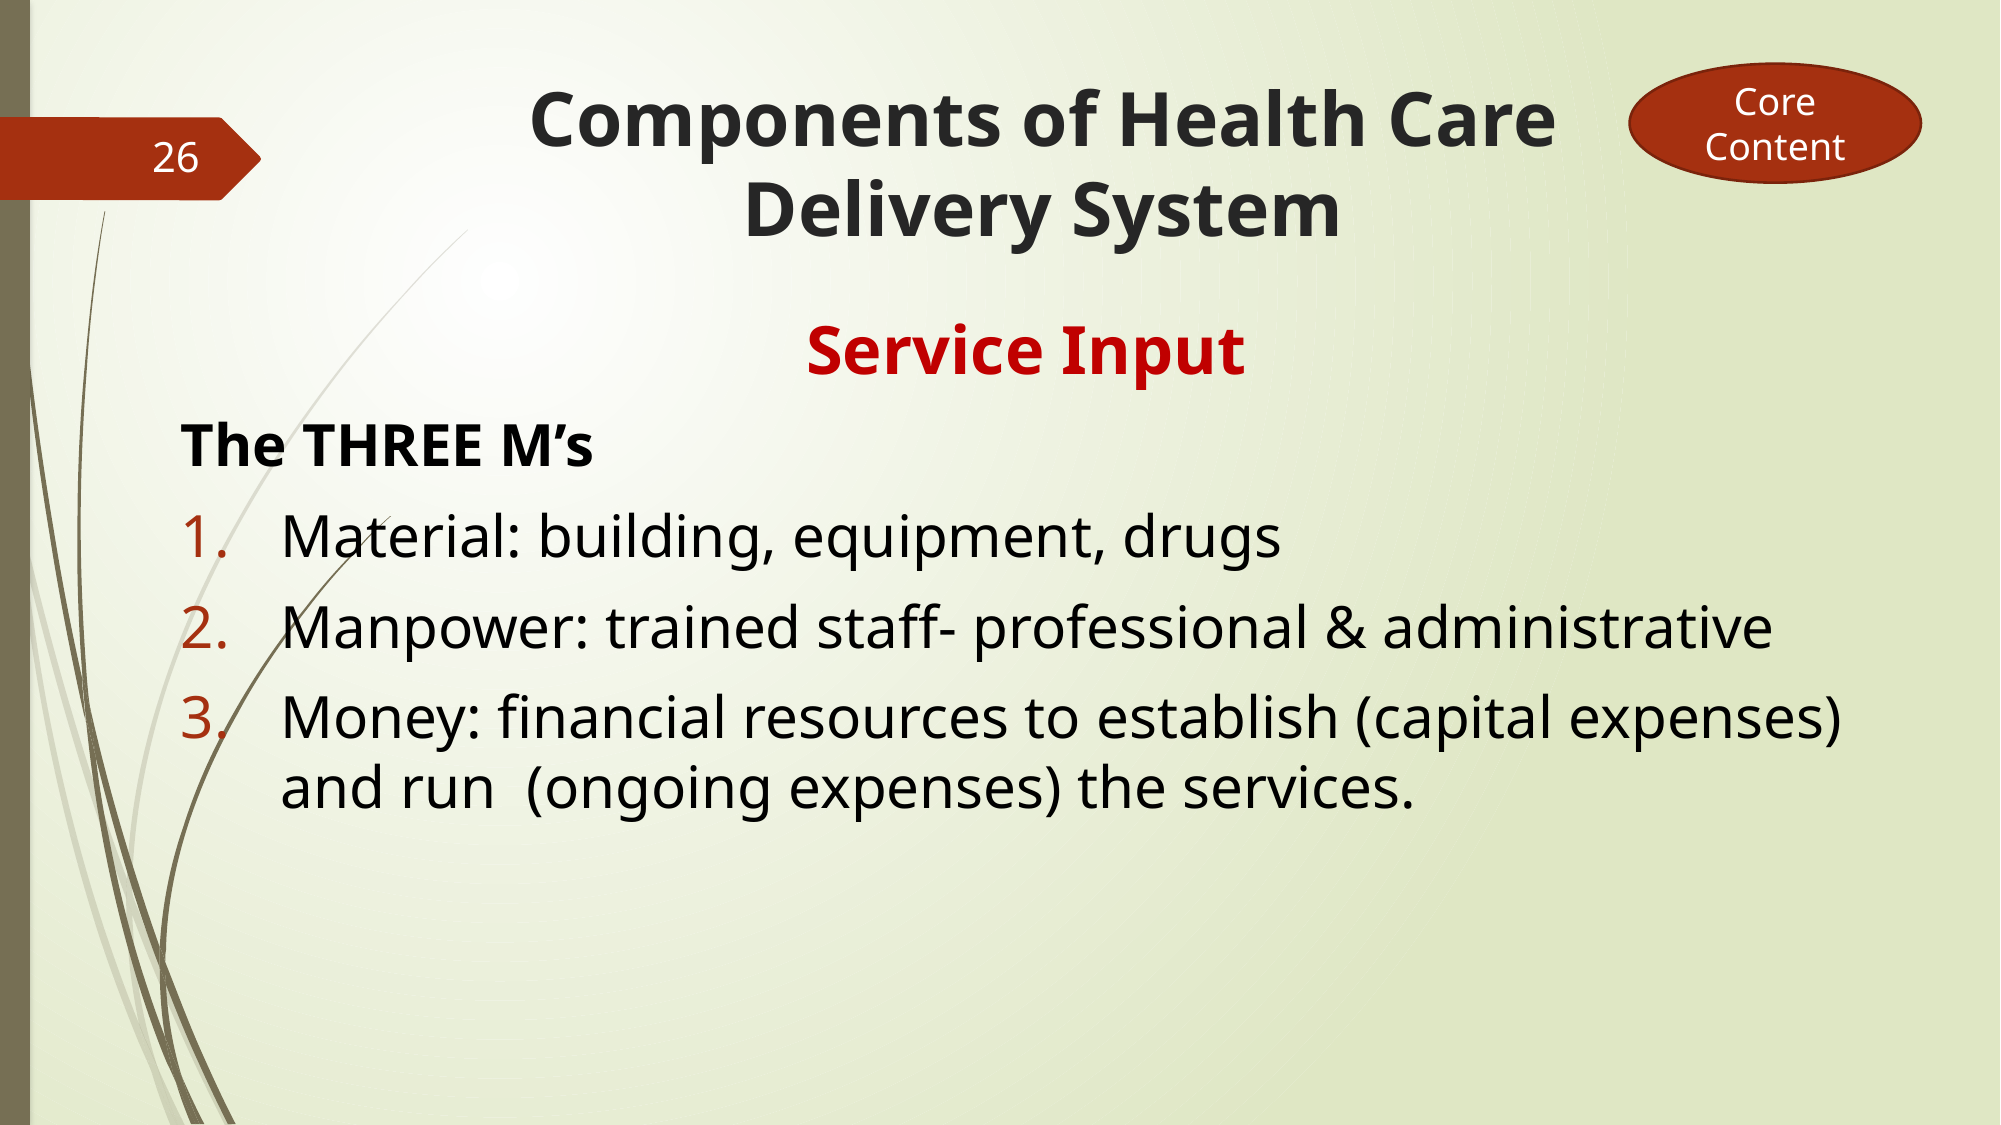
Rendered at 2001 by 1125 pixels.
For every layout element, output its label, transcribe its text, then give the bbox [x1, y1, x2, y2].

title Components of Health Care Delivery System [425, 63, 1662, 280]
list Service Input The THREE M’s Material: building, equipment, drugs Manpower: trained staff- professional & administrative Money: financial resources to establish (capital expenses) and run (ongoing expenses) the services. [165, 299, 1888, 1010]
slide_number 26 [87, 129, 216, 190]
text_box Core Content [1628, 62, 1923, 184]
